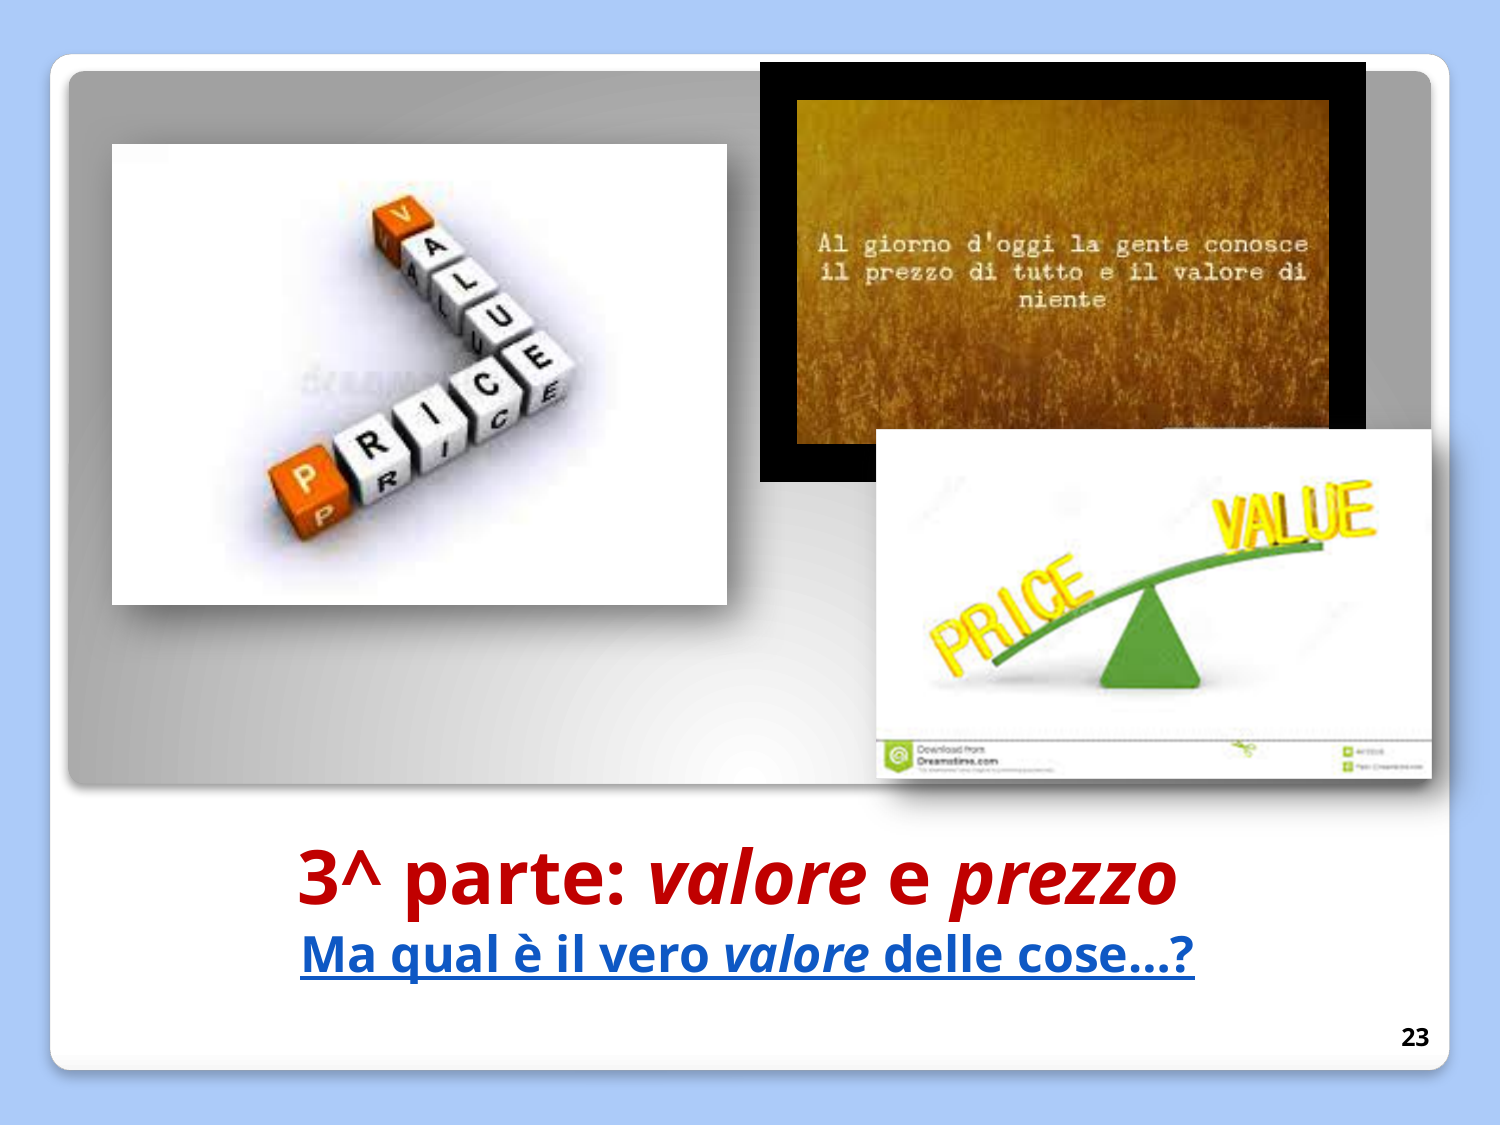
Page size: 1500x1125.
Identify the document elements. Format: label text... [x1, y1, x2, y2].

picture [796, 99, 1497, 844]
title 3^ parte: valore e prezzo [76, 808, 1420, 920]
picture [111, 144, 727, 605]
slide_number 23 [1369, 1002, 1445, 1063]
list Ma qual è il vero valore delle cose…? [76, 922, 1420, 992]
